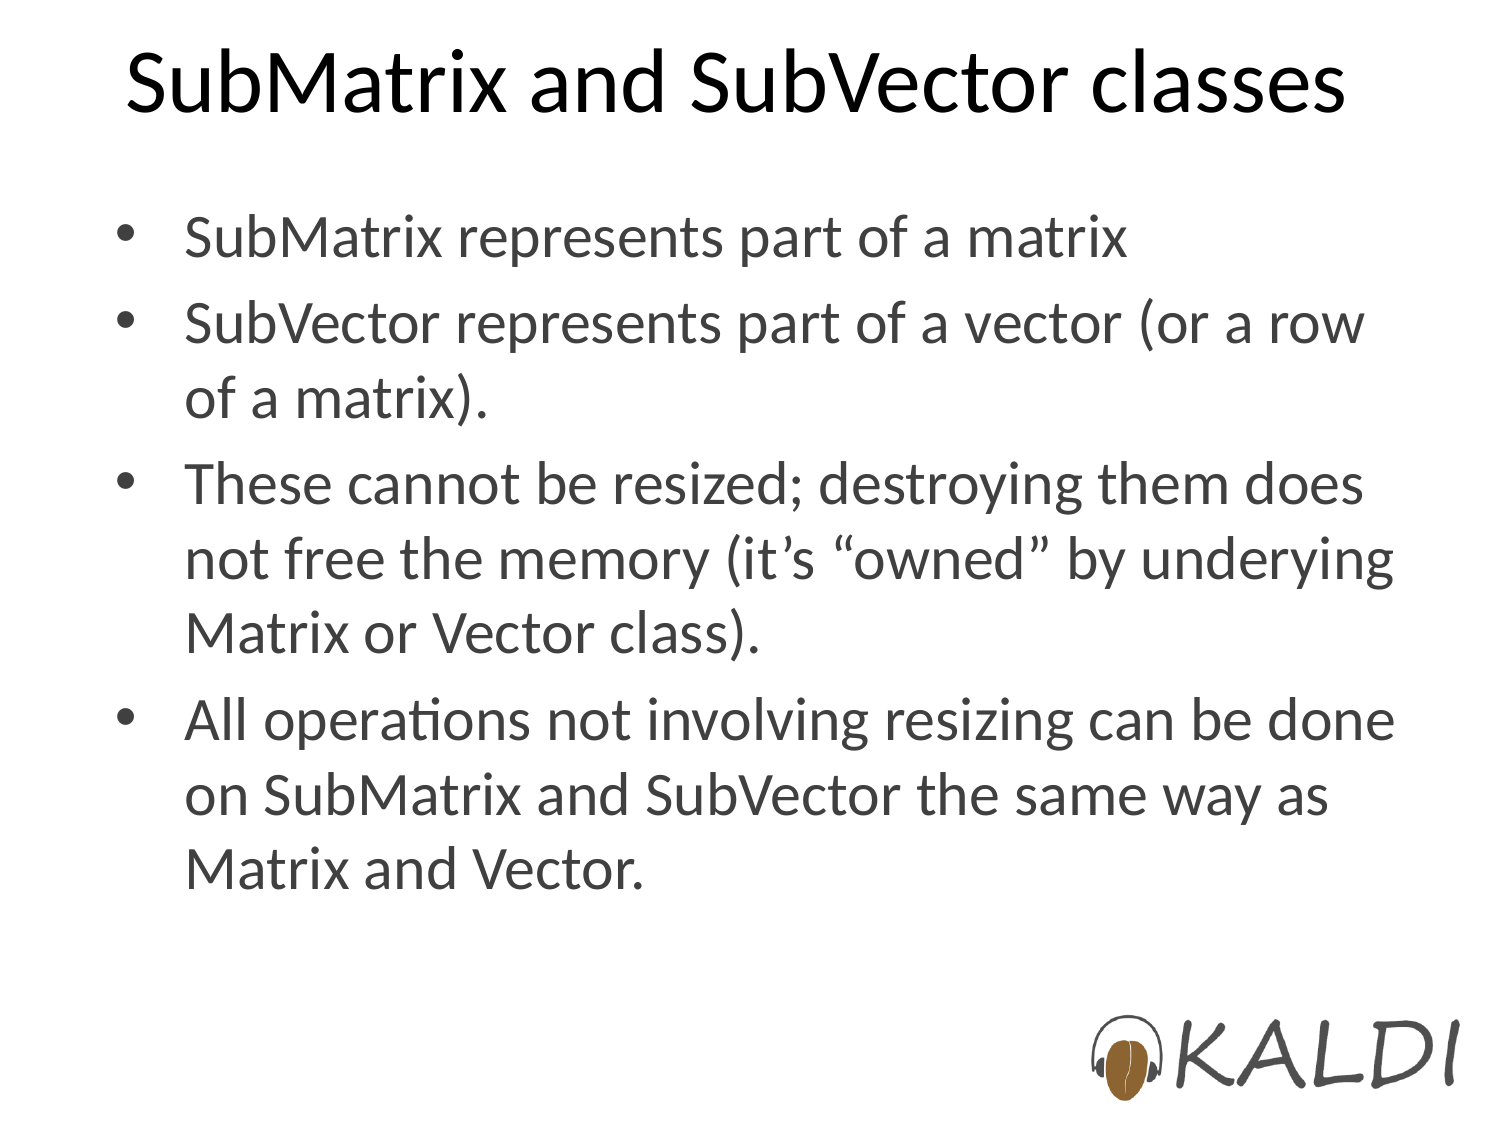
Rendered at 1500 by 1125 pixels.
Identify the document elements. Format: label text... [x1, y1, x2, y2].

subtitle SubMatrix represents part of a matrix SubVector represents part of a vector (or a row of a matrix). These cannot be resized; destroying them does not free the memory (it’s “owned” by underying Matrix or Vector class). All operations not involving resizing can be done on SubMatrix and SubVector the same way as Matrix and Vector. [99, 187, 1422, 913]
picture [1088, 1012, 1478, 1107]
title SubMatrix and SubVector classes [99, 2, 1375, 150]
